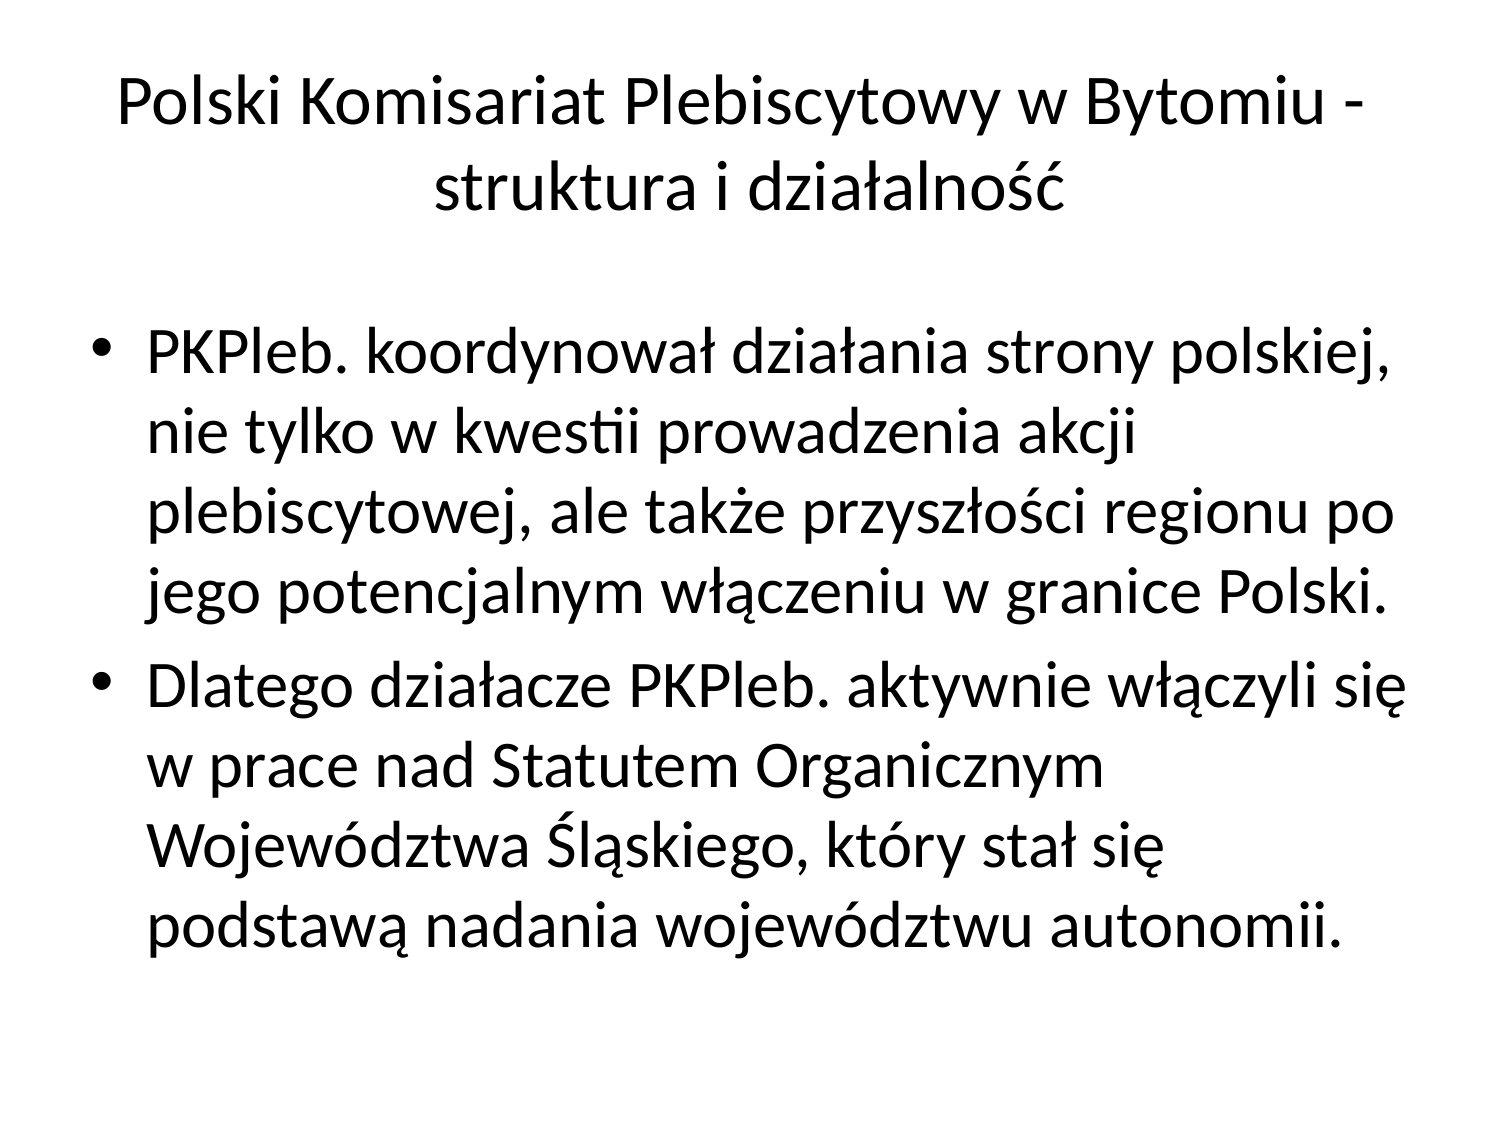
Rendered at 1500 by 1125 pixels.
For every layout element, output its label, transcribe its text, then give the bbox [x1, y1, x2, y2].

list PKPleb. koordynował działania strony polskiej, nie tylko w kwestii prowadzenia akcji plebiscytowej, ale także przyszłości regionu po jego potencjalnym włączeniu w granice Polski. Dlatego działacze PKPleb. aktywnie włączyli się w prace nad Statutem Organicznym Województwa Śląskiego, który stał się podstawą nadania województwu autonomii. [75, 262, 1425, 1005]
title Polski Komisariat Plebiscytowy w Bytomiu - struktura i działalność [75, 45, 1425, 233]
